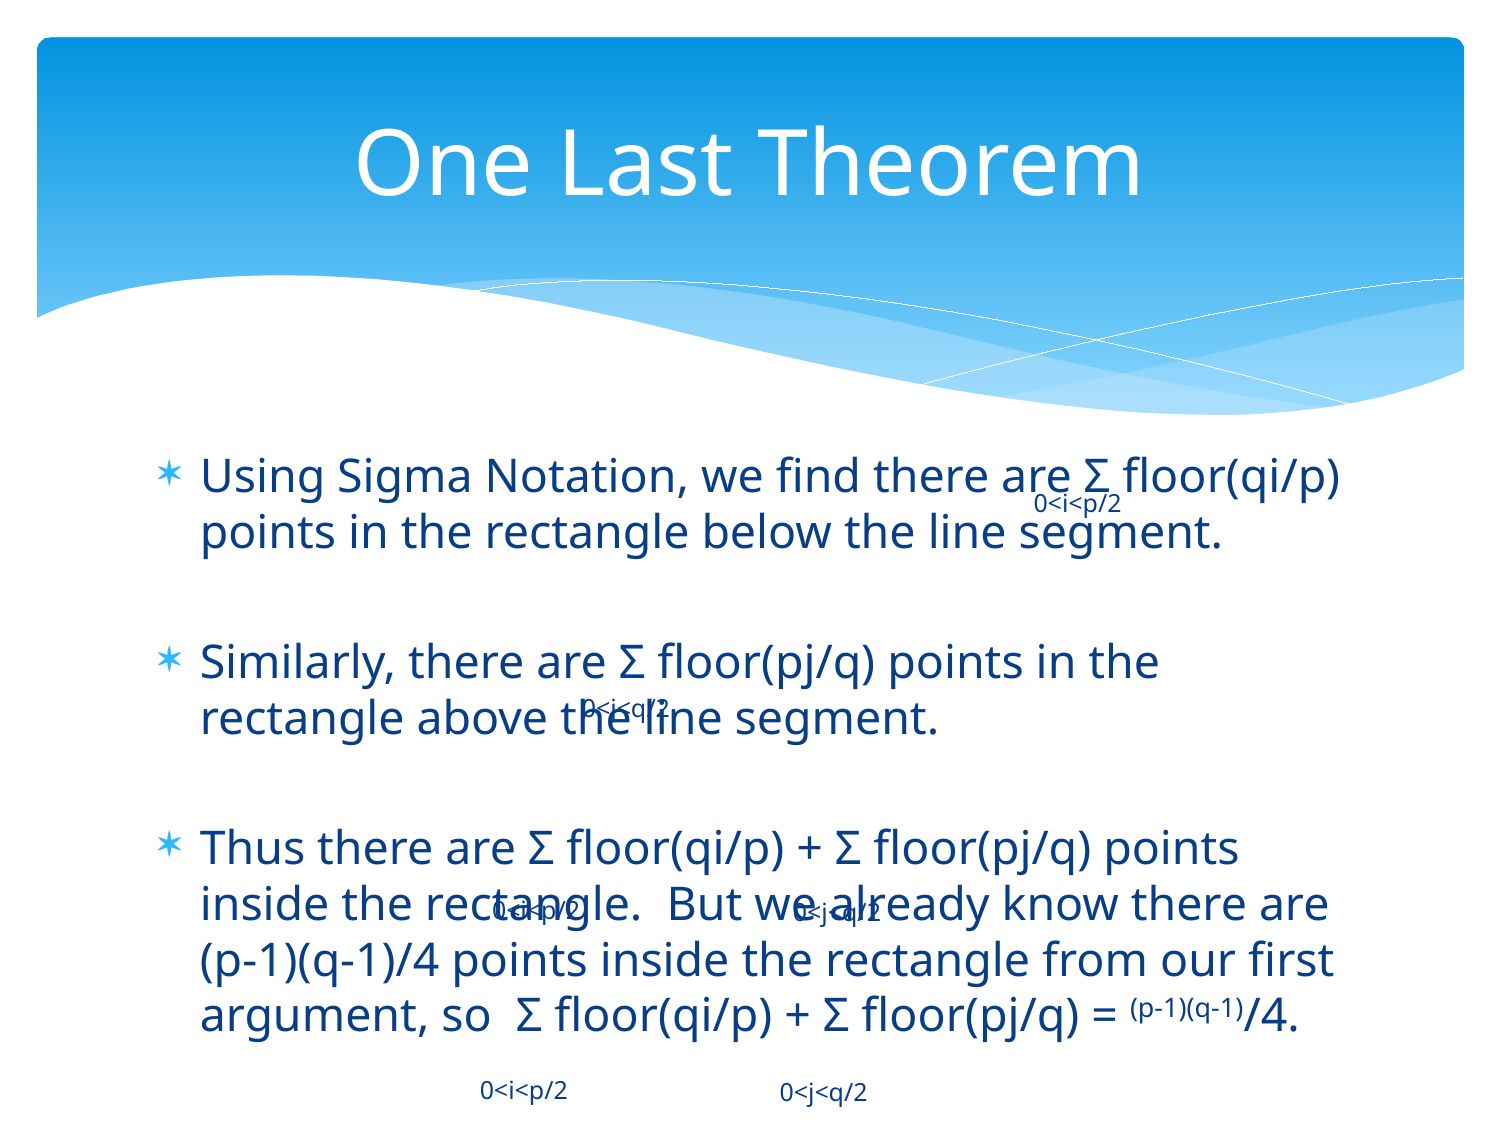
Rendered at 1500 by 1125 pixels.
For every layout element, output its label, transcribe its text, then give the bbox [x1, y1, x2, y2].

text_box 0<i<p/2 [465, 1066, 583, 1112]
title One Last Theorem [75, 55, 1425, 261]
text_box 0<i<p/2 [477, 887, 595, 933]
text_box 0<j<q/2 [567, 685, 685, 731]
list Using Sigma Notation, we find there are Σ floor(qi/p) points in the rectangle below the line segment. Similarly, there are Σ floor(pj/q) points in the rectangle above the line segment. Thus there are Σ floor(qi/p) + Σ floor(pj/q) points inside the rectangle. But we already know there are (p-1)(q-1)/4 points inside the rectangle from our first argument, so Σ floor(qi/p) + Σ floor(pj/q) = (p-1)(q-1)/4. [143, 438, 1359, 1125]
text_box [1076, 526, 1107, 550]
text_box 0<j<q/2 [764, 1069, 883, 1114]
text_box 0<i<p/2 [1018, 480, 1137, 526]
text_box 0<j<q/2 [778, 889, 896, 934]
